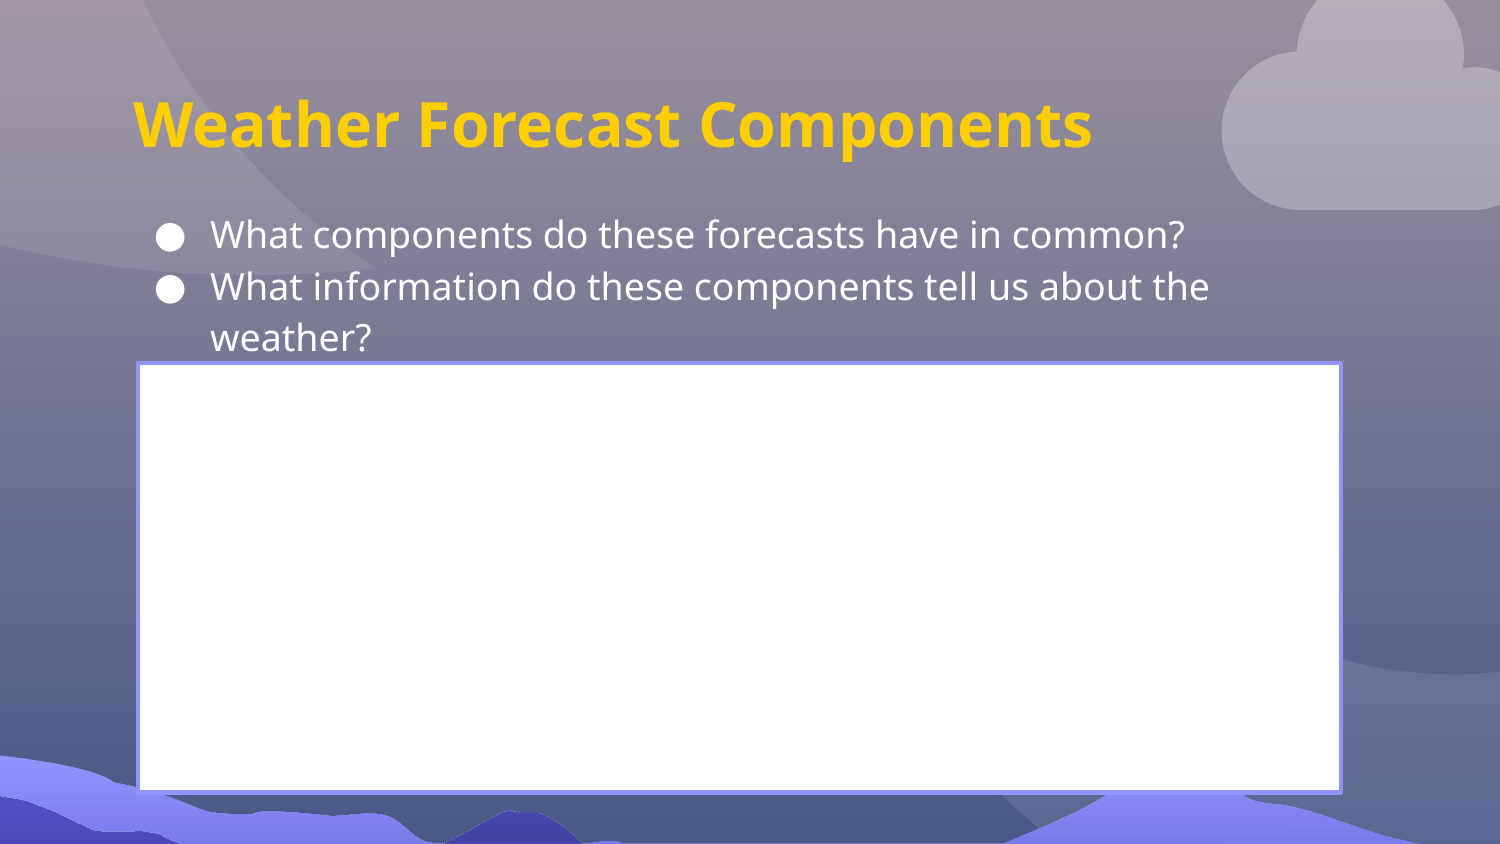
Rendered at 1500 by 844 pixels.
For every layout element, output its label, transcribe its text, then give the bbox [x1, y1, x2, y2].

text_box [136, 361, 1343, 795]
list What components do these forecasts have in common? What information do these components tell us about the weather? [120, 189, 1376, 323]
title Weather Forecast Components [118, 69, 1382, 164]
